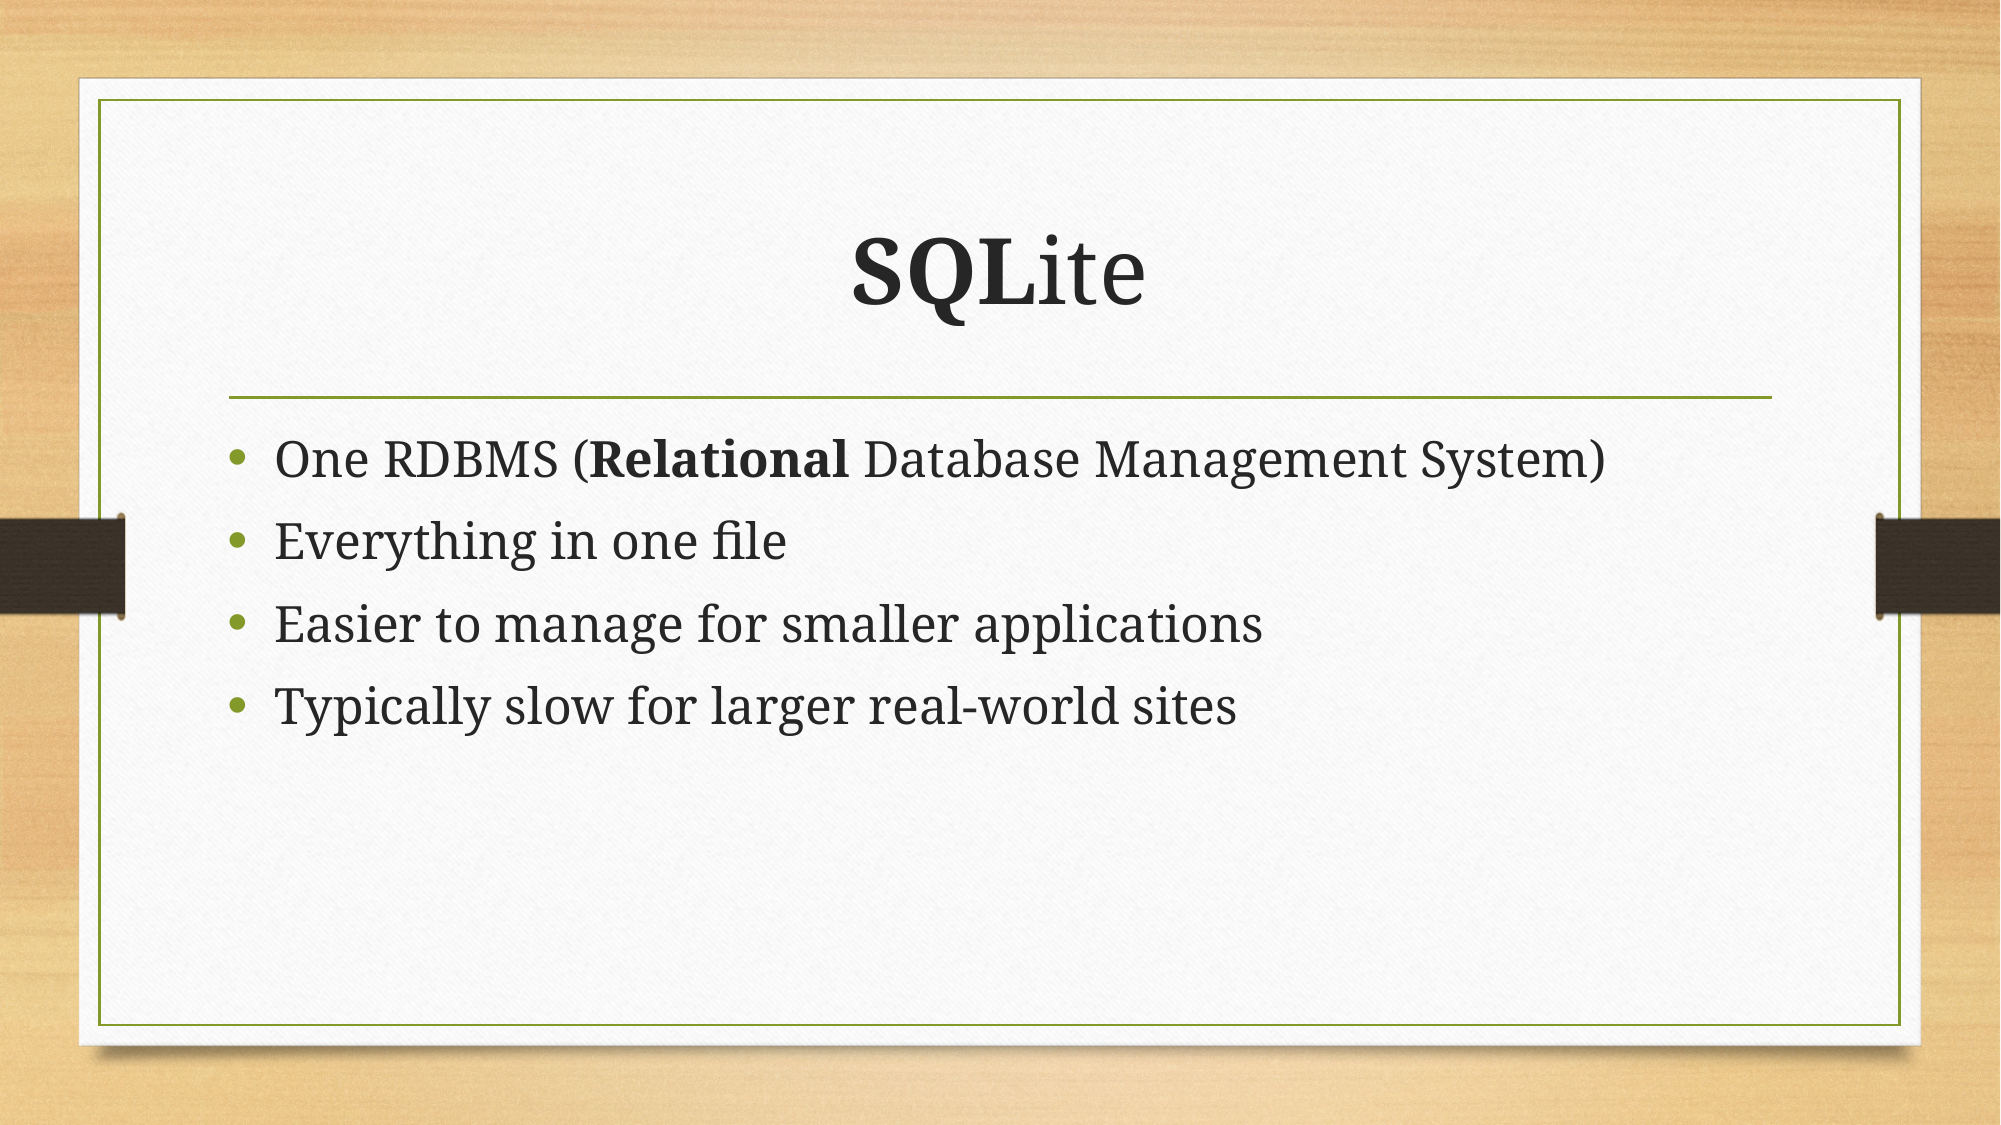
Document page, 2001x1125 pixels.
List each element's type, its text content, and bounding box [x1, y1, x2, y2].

title SQLite [212, 161, 1788, 375]
list One RDBMS (Relational Database Management System) Everything in one file Easier to manage for smaller applications Typically slow for larger real-world sites [212, 419, 1788, 964]
picture [0, 0, 2001, 1125]
